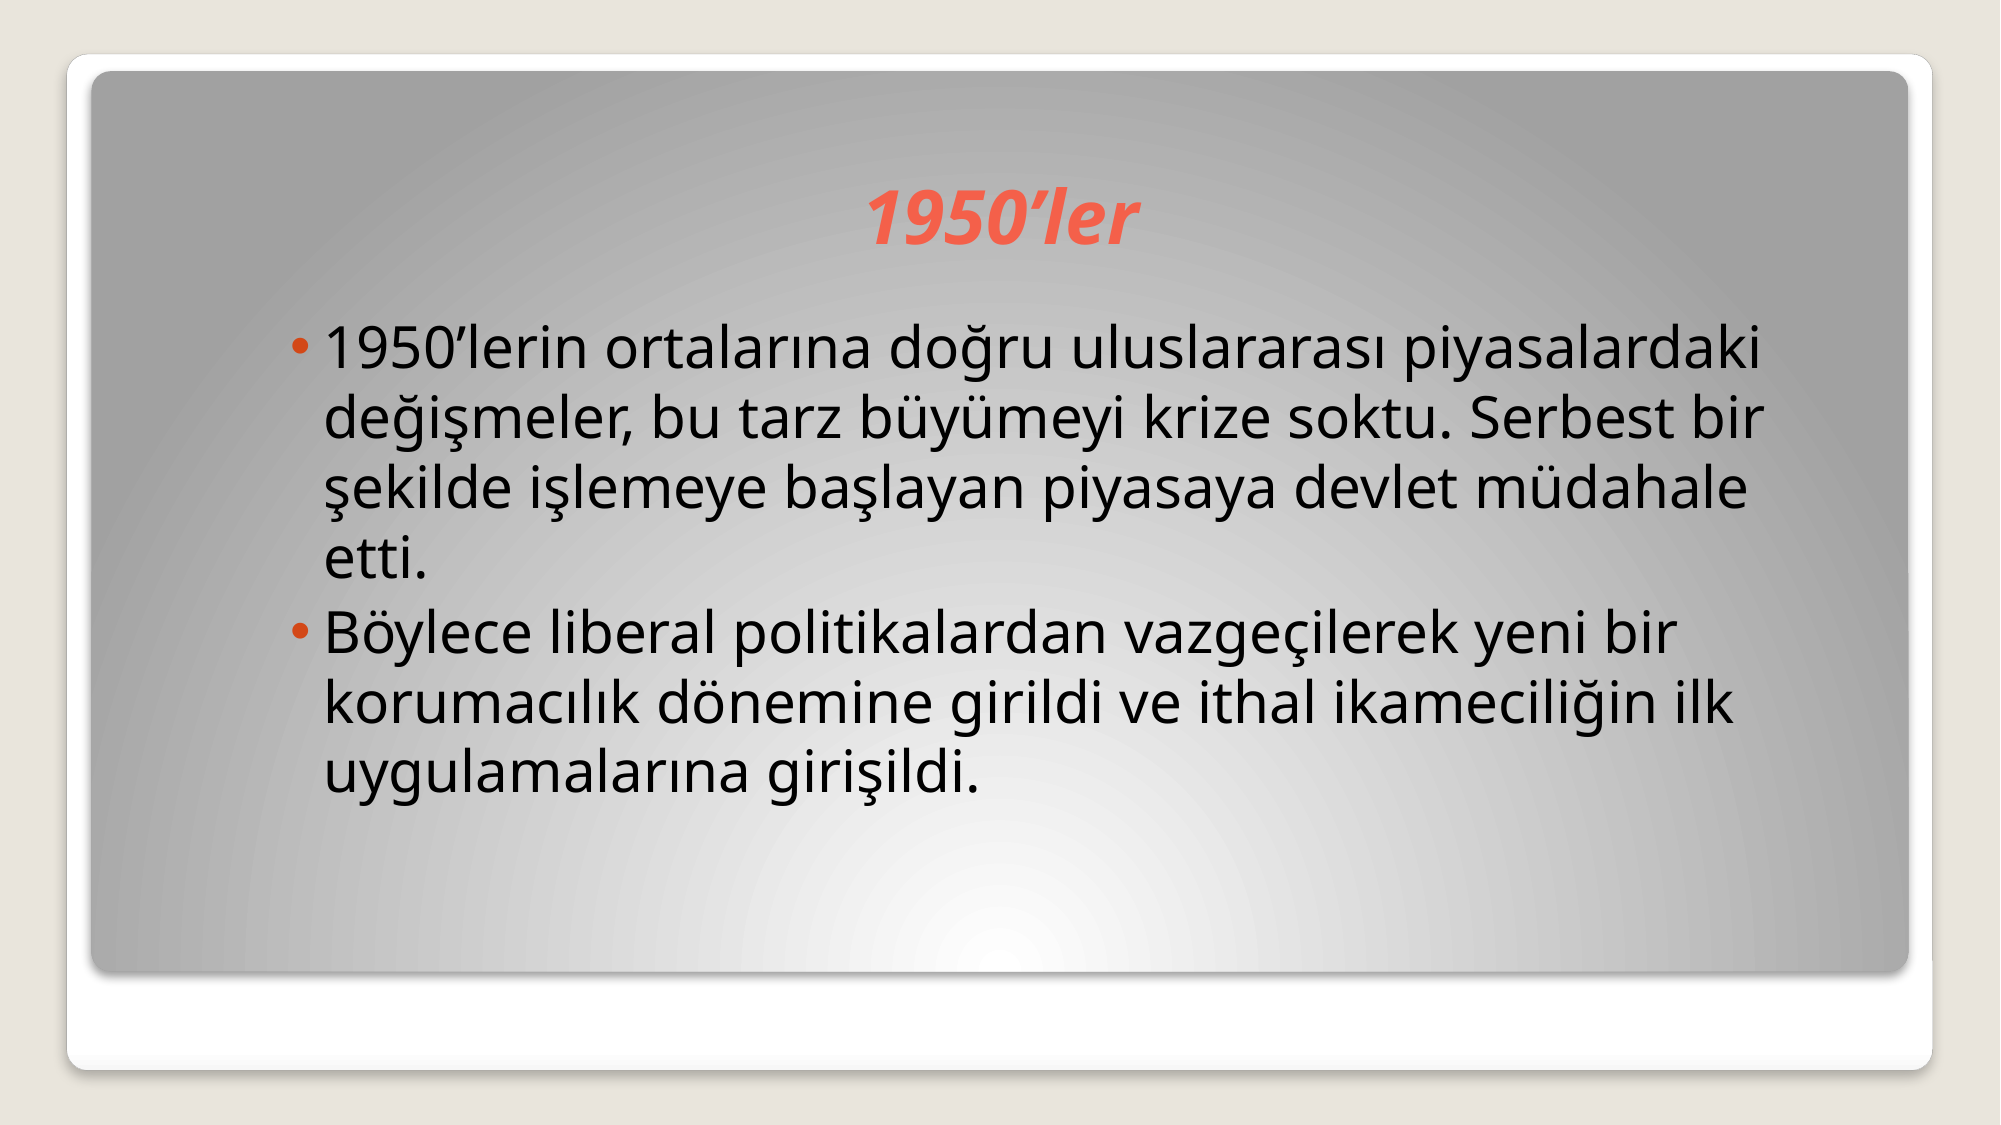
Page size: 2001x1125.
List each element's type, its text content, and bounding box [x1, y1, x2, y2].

list 1950’lerin ortalarına doğru uluslararası piyasalardaki değişmeler, bu tarz büyümeyi krize soktu. Serbest bir şekilde işlemeye başlayan piyasaya devlet müdahale etti. Böylece liberal politikalardan vazgeçilerek yeni bir korumacılık dönemine girildi ve ithal ikameciliğin ilk uygulamalarına girişildi. [203, 295, 1819, 984]
title 1950’ler [203, 141, 1798, 267]
